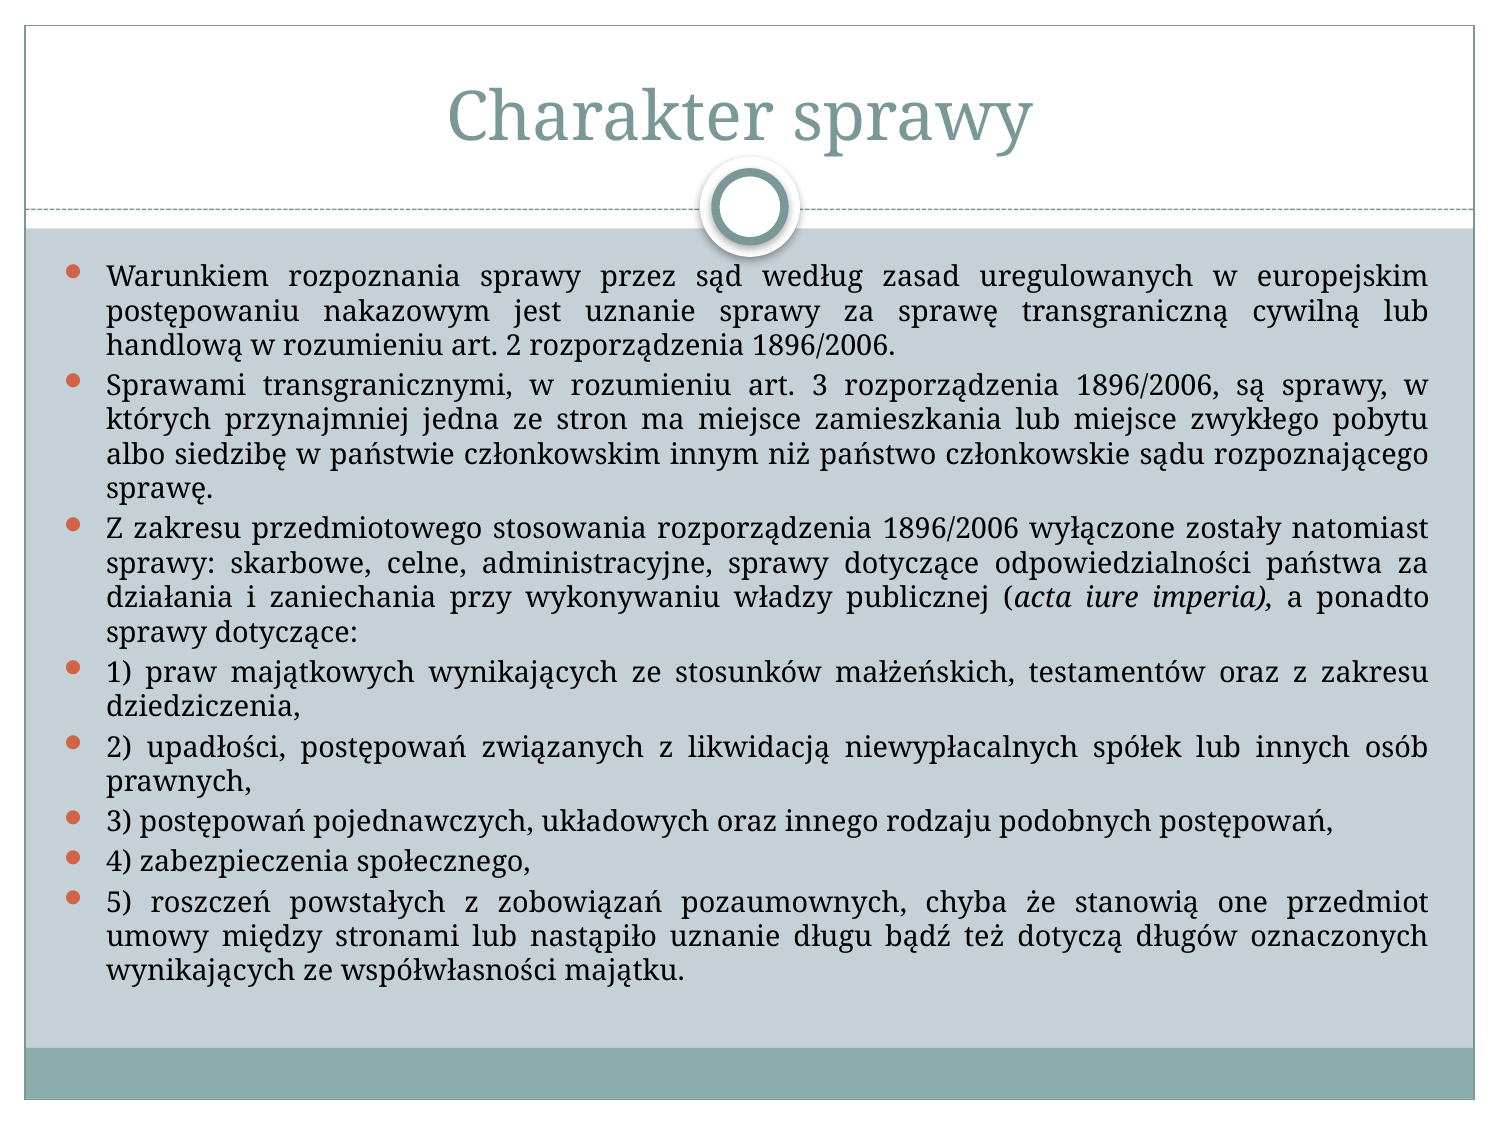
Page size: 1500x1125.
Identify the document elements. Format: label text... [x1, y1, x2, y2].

list Warunkiem rozpoznania sprawy przez sąd według zasad uregulowanych w europejskim postępowaniu nakazowym jest uznanie sprawy za sprawę transgraniczną cywilną lub handlową w rozumieniu art. 2 rozporządzenia 1896/2006. Sprawami transgranicznymi, w rozumieniu art. 3 rozporządzenia 1896/2006, są sprawy, w których przynajmniej jedna ze stron ma miejsce zamieszkania lub miejsce zwykłego pobytu albo siedzibę w państwie członkowskim innym niż państwo członkowskie sądu rozpoznającego sprawę. Z zakresu przedmiotowego stosowania rozporządzenia 1896/2006 wyłączone zostały natomiast sprawy: skarbowe, celne, administracyjne, sprawy dotyczące odpowiedzialności państwa za działania i zaniechania przy wykonywaniu władzy publicznej (acta iure imperia), a ponadto sprawy dotyczące: 1) praw majątkowych wynikających ze stosunków małżeńskich, testamentów oraz z zakresu dziedziczenia, 2) upadłości, postępowań związanych z likwidacją niewypłacalnych spółek lub innych osób prawnych, 3) postępowań pojednawczych, układowych oraz innego rodzaju podobnych postępowań, 4) zabezpieczenia społecznego, 5) roszczeń powstałych z zobowiązań pozaumownych, chyba że stanowią one przedmiot umowy między stronami lub nastąpiło uznanie długu bądź też dotyczą długów oznaczonych wynikających ze współwłasności majątku. [49, 250, 1445, 1001]
title Charakter sprawy [49, 37, 1450, 162]
